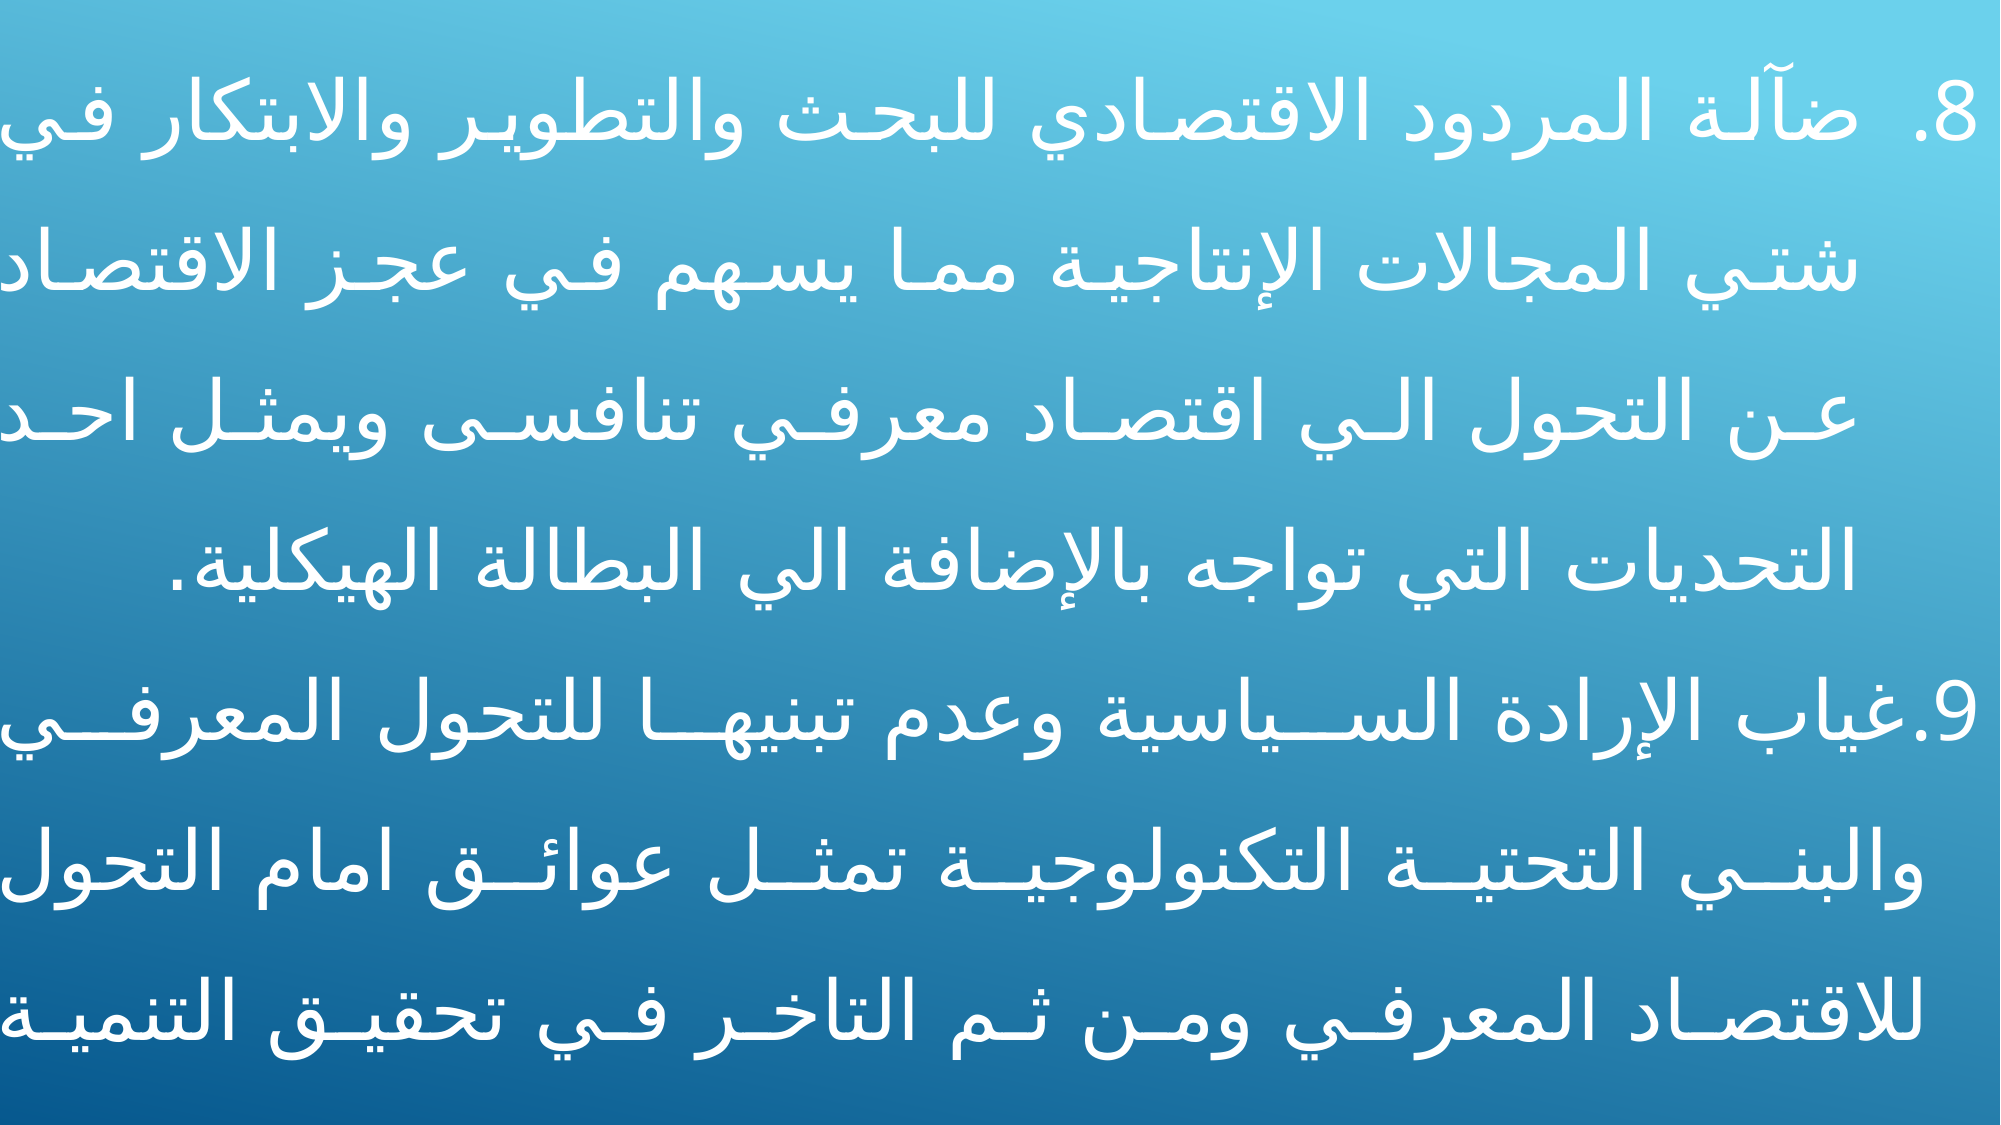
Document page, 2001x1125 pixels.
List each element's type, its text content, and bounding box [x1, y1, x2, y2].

text_box ضآلة المردود الاقتصادي للبحث والتطوير والابتكار في شتي المجالات الإنتاجية مما يسهم في عجز الاقتصاد عن التحول الي اقتصاد معرفي تنافسى ويمثل احد التحديات التي تواجه بالإضافة الي البطالة الهيكلية. غياب الإرادة السياسية وعدم تبنيها للتحول المعرفي والبني التحتية التكنولوجية تمثل عوائق امام التحول للاقتصاد المعرفي ومن ثم التاخر في تحقيق التنمية المستدامة. [0, 0, 2000, 1125]
